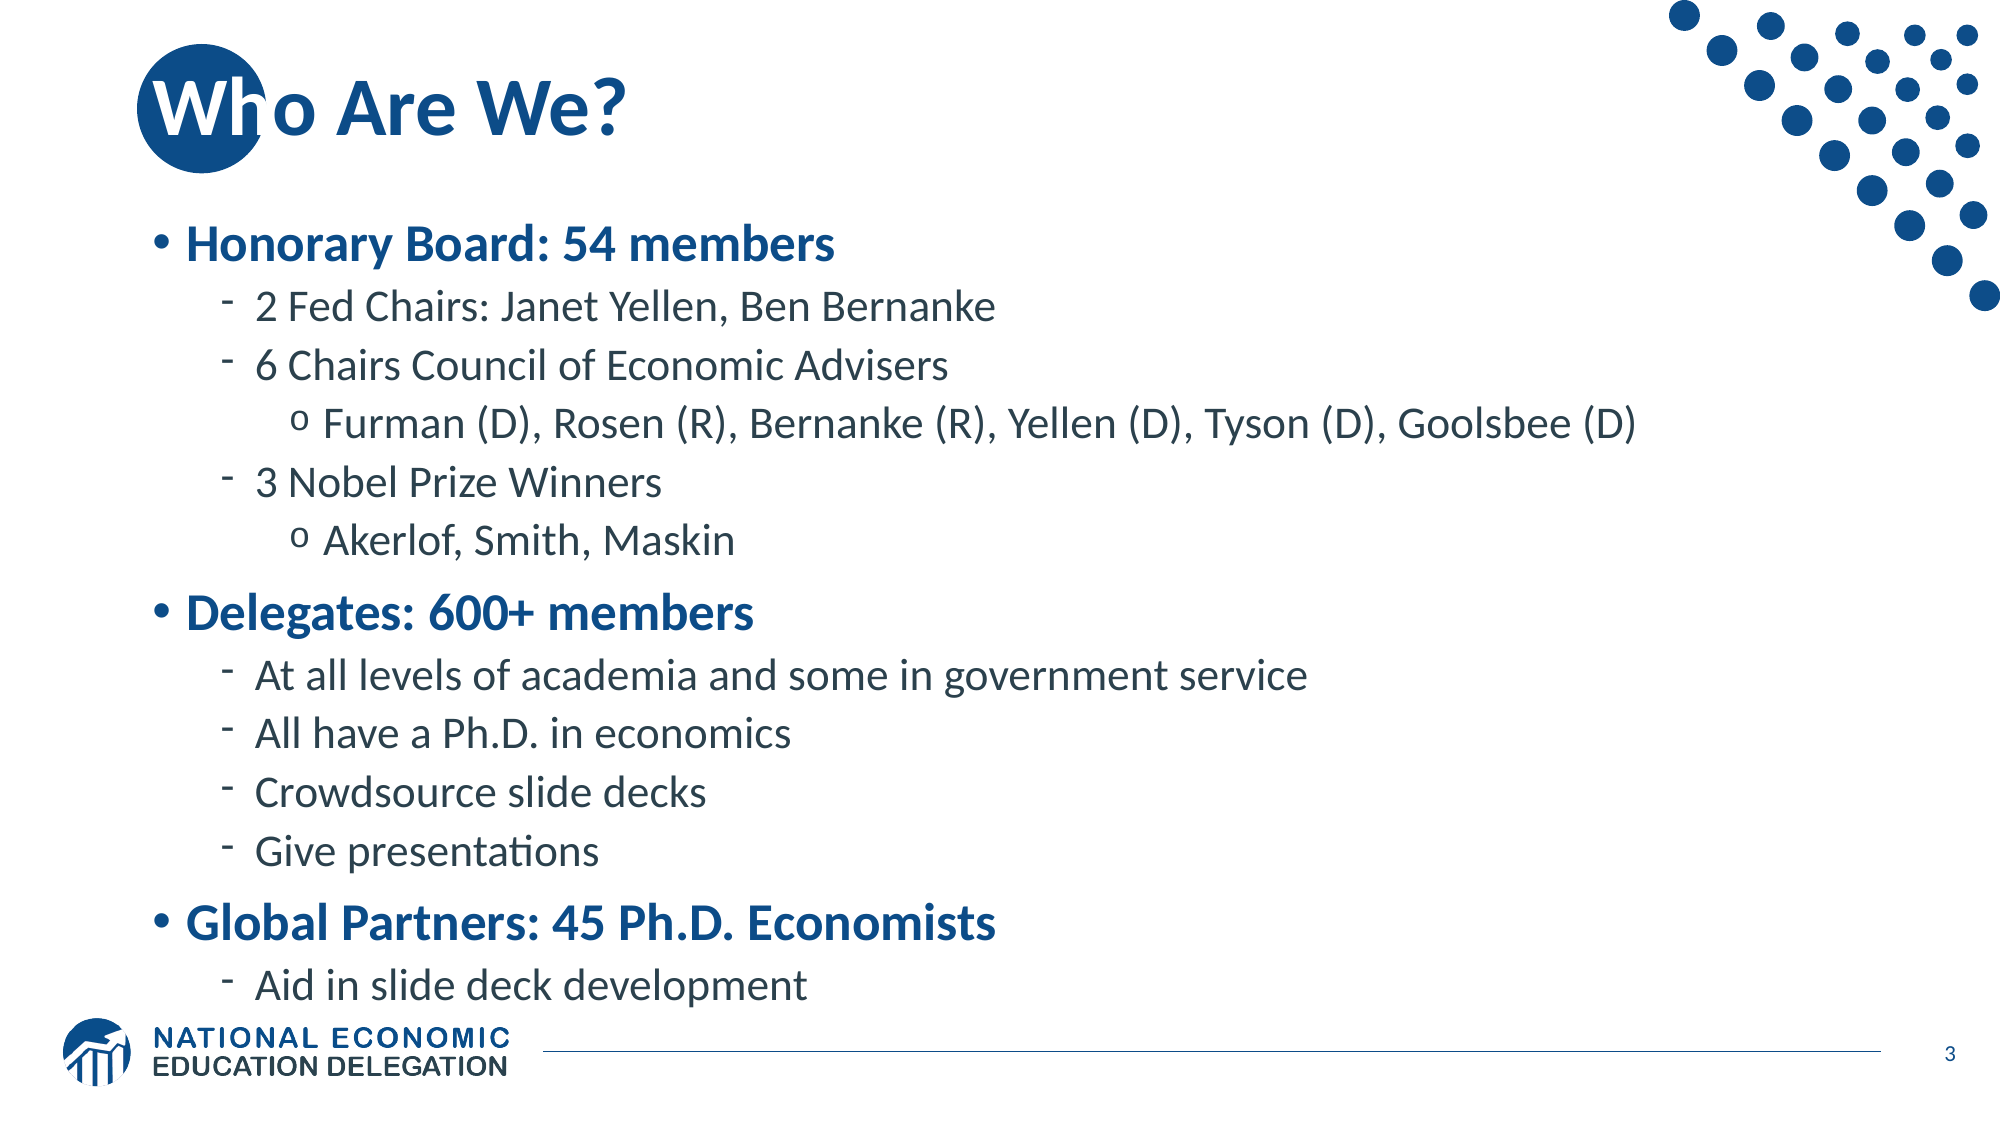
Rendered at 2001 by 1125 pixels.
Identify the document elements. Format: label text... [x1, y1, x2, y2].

title Who Are We? [137, 0, 1863, 208]
picture [55, 1013, 520, 1091]
list Honorary Board: 54 members 2 Fed Chairs: Janet Yellen, Ben Bernanke 6 Chairs Council of Economic Advisers Furman (D), Rosen (R), Bernanke (R), Yellen (D), Tyson (D), Goolsbee (D) 3 Nobel Prize Winners Akerlof, Smith, Maskin Delegates: 600+ members At all levels of academia and some in government service All have a Ph.D. in economics Crowdsource slide decks Give presentations Global Partners: 45 Ph.D. Economists Aid in slide deck development [137, 208, 1863, 1023]
slide_number 3 [1521, 1022, 1972, 1082]
